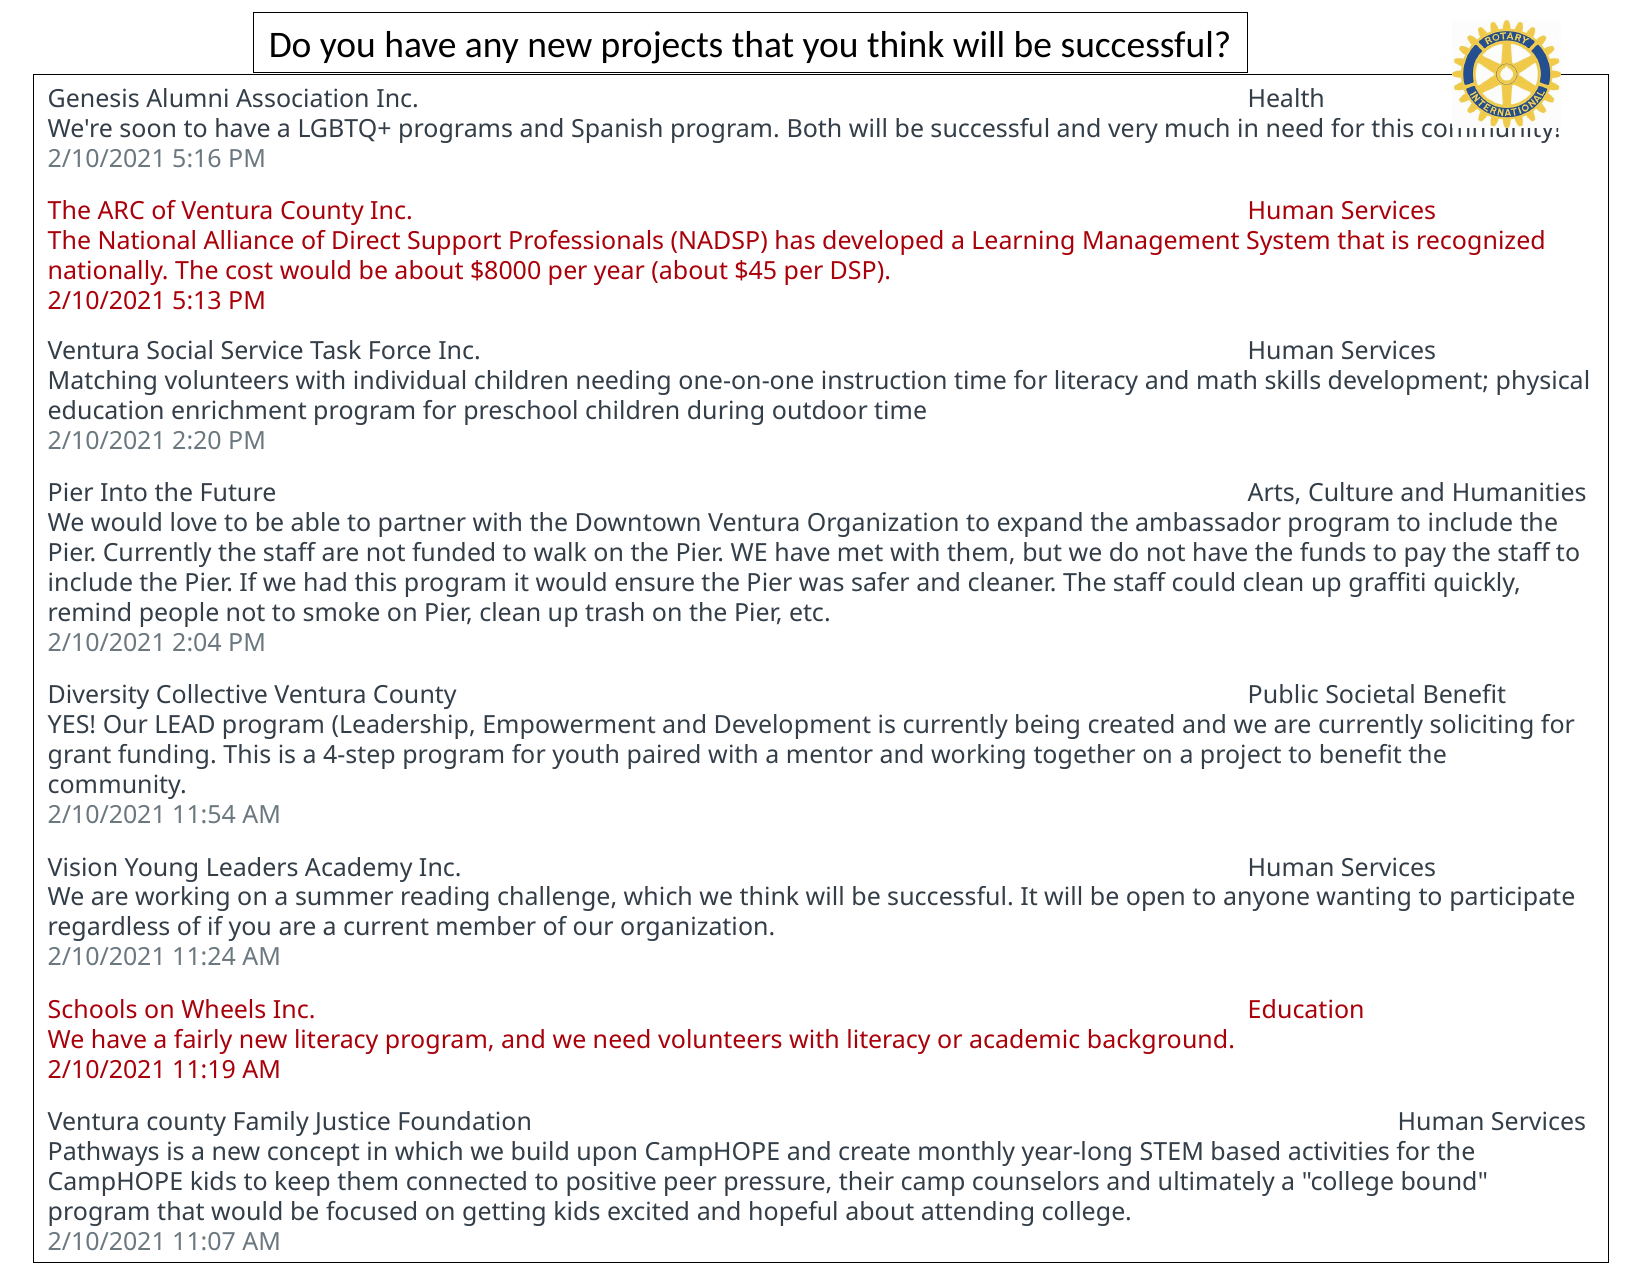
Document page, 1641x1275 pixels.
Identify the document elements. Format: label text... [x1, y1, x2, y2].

text_box Do you have any new projects that you think will be successful? [253, 12, 1248, 73]
picture [1452, 20, 1561, 128]
text_box Genesis Alumni Association Inc. Health We're soon to have a LGBTQ+ programs and Spanish program. Both will be successful and very much in need for this community! 2/10/2021 5:16 PM The ARC of Ventura County Inc. Human Services The National Alliance of Direct Support Professionals (NADSP) has developed a Learning Management System that is recognized nationally. The cost would be about $8000 per year (about $45 per DSP). 2/10/2021 5:13 PM Ventura Social Service Task Force Inc. Human Services Matching volunteers with individual children needing one-on-one instruction time for literacy and math skills development; physical education enrichment program for preschool children during outdoor time 2/10/2021 2:20 PM Pier Into the Future Arts, Culture and Humanities We would love to be able to partner with the Downtown Ventura Organization to expand the ambassador program to include the Pier. Currently the staff are not funded to walk on the Pier. WE have met with them, but we do not have the funds to pay the staff to include the Pier. If we had this program it would ensure the Pier was safer and cleaner. The staff could clean up graffiti quickly, remind people not to smoke on Pier, clean up trash on the Pier, etc. 2/10/2021 2:04 PM Diversity Collective Ventura County Public Societal Benefit YES! Our LEAD program (Leadership, Empowerment and Development is currently being created and we are currently soliciting for grant funding. This is a 4-step program for youth paired with a mentor and working together on a project to benefit the community. 2/10/2021 11:54 AM Vision Young Leaders Academy Inc. Human Services We are working on a summer reading challenge, which we think will be successful. It will be open to anyone wanting to participate regardless of if you are a current member of our organization. 2/10/2021 11:24 AM Schools on Wheels Inc. Education We have a fairly new literacy program, and we need volunteers with literacy or academic background. 2/10/2021 11:19 AM Ventura county Family Justice Foundation Human Services Pathways is a new concept in which we build upon CampHOPE and create monthly year-long STEM based activities for the CampHOPE kids to keep them connected to positive peer pressure, their camp counselors and ultimately a "college bound" program that would be focused on getting kids excited and hopeful about attending college. 2/10/2021 11:07 AM [33, 74, 1609, 1263]
